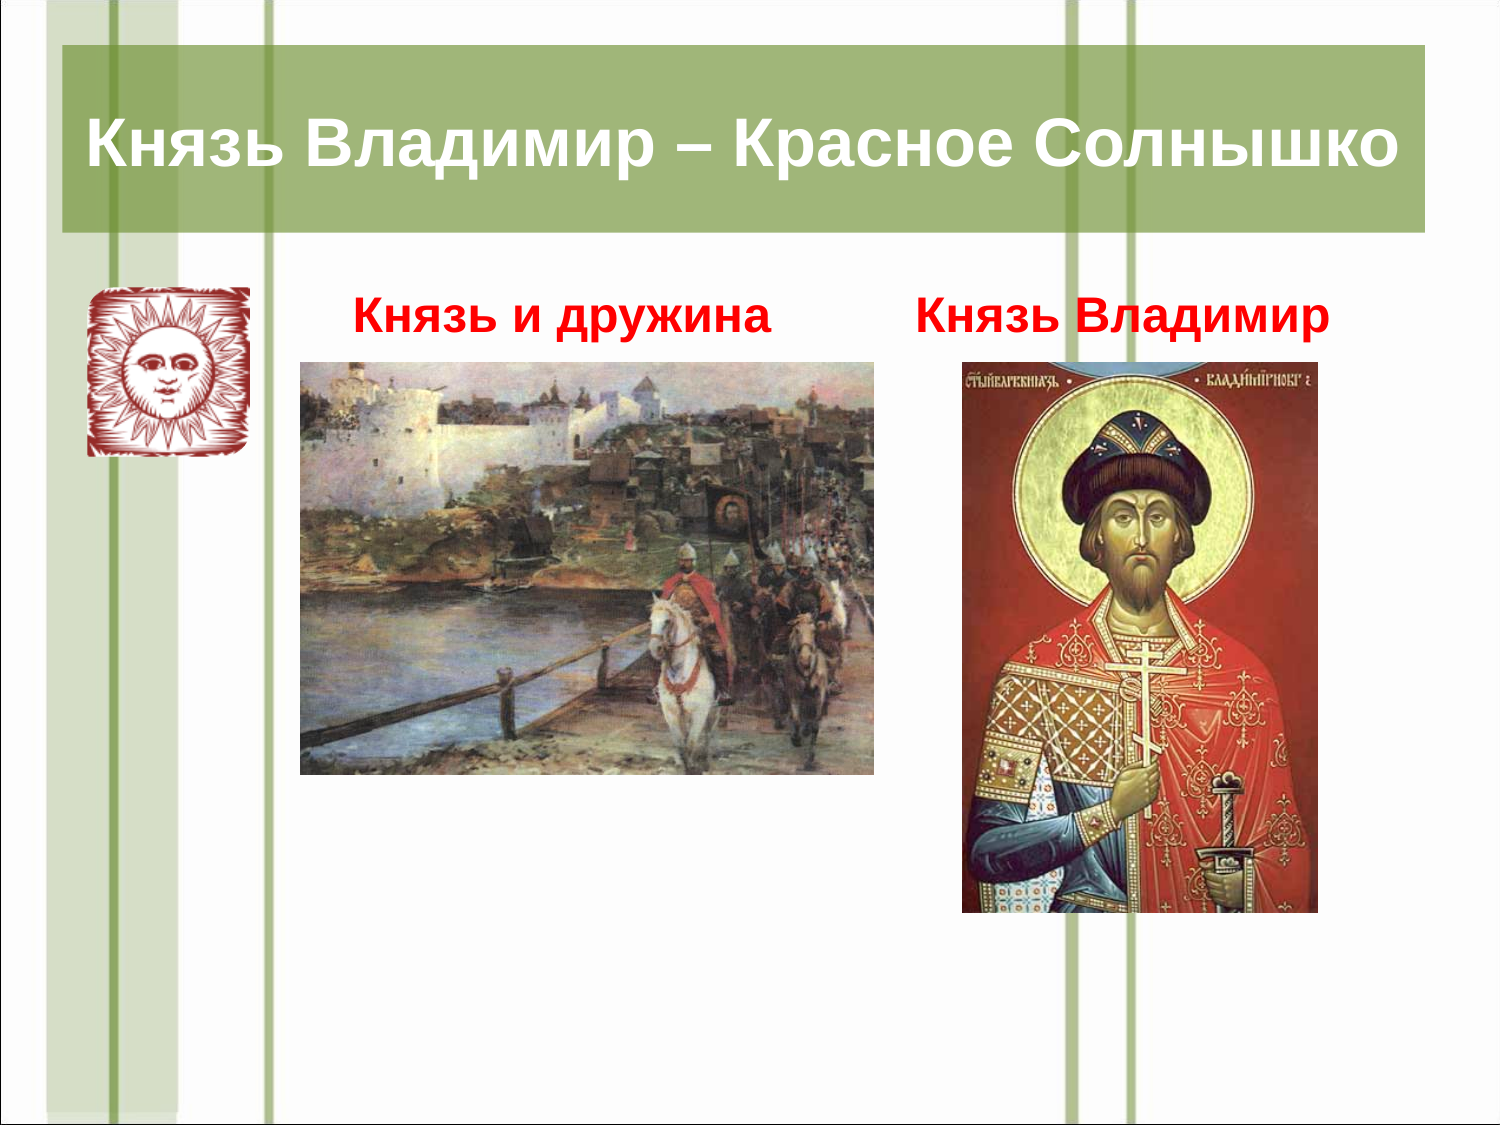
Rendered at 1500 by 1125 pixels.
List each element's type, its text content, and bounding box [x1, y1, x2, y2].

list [299, 362, 875, 776]
picture [0, 0, 1500, 1125]
list Князь Владимир [899, 262, 1376, 351]
text_box Князь Владимир – Красное Солнышко [62, 45, 1425, 233]
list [87, 287, 251, 457]
list Князь и дружина [337, 262, 813, 351]
